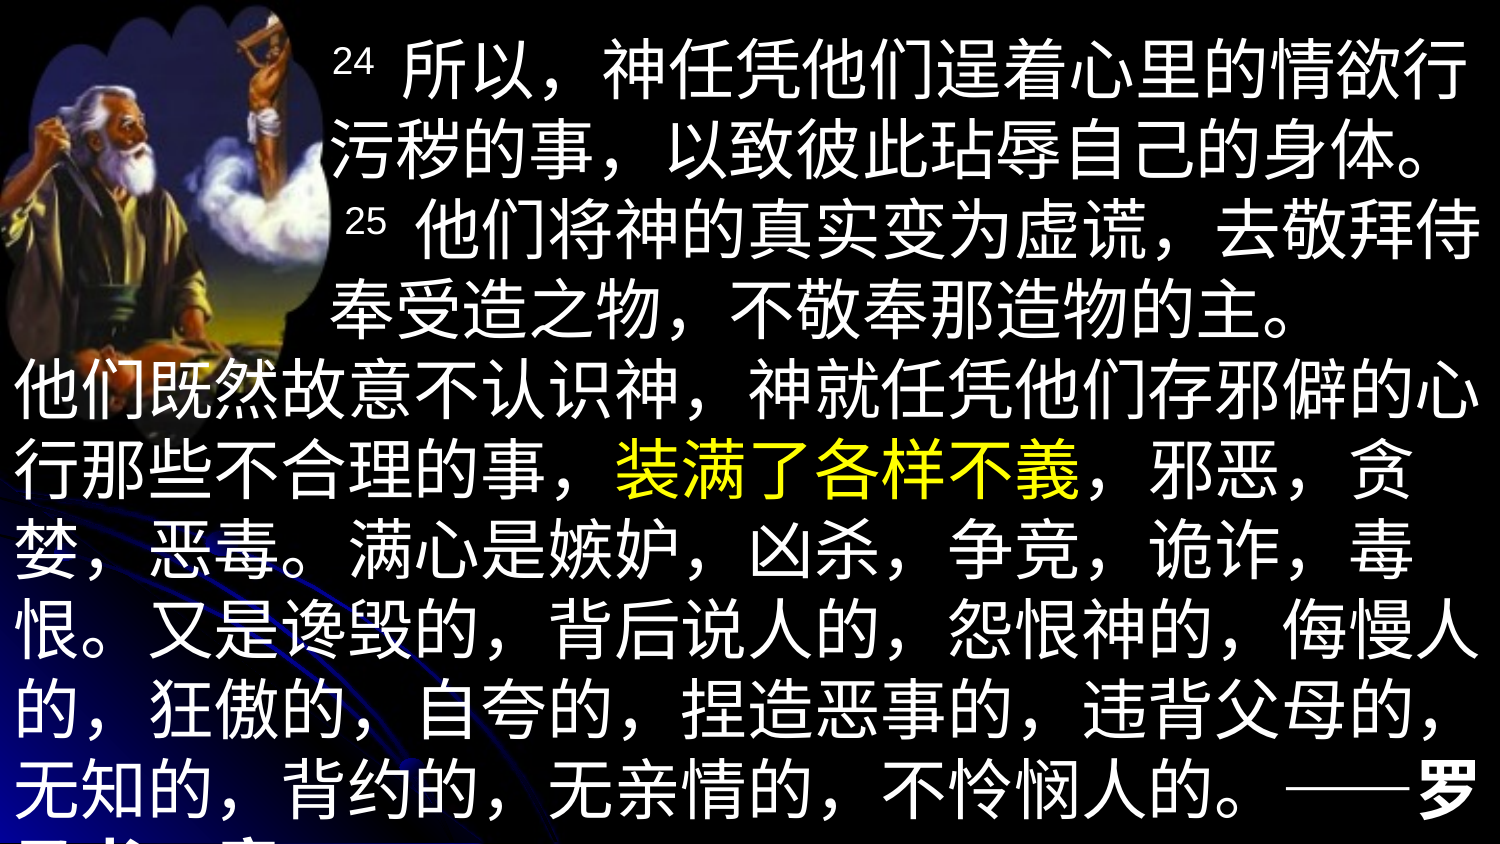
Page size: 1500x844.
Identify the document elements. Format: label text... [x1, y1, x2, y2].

picture [0, 0, 1500, 844]
text_box 24 所以，神任凭他们逞着心里的情欲行 污秽的事，以致彼此玷辱自己的身体。 25 他们将神的真实变为虚谎，去敬拜侍 奉受造之物，不敬奉那造物的主。 他们既然故意不认识神，神就任凭他们存邪僻的心行那些不合理的事，装满了各样不義，邪恶，贪婪，恶毒。满心是嫉妒，凶杀，争竞，诡诈，毒恨。又是谗毁的，背后说人的，怨恨神的，侮慢人的，狂傲的，自夸的，捏造恶事的，违背父母的，无知的，背约的，无亲情的，不怜悯人的。——罗马书1章 [0, 20, 1499, 844]
